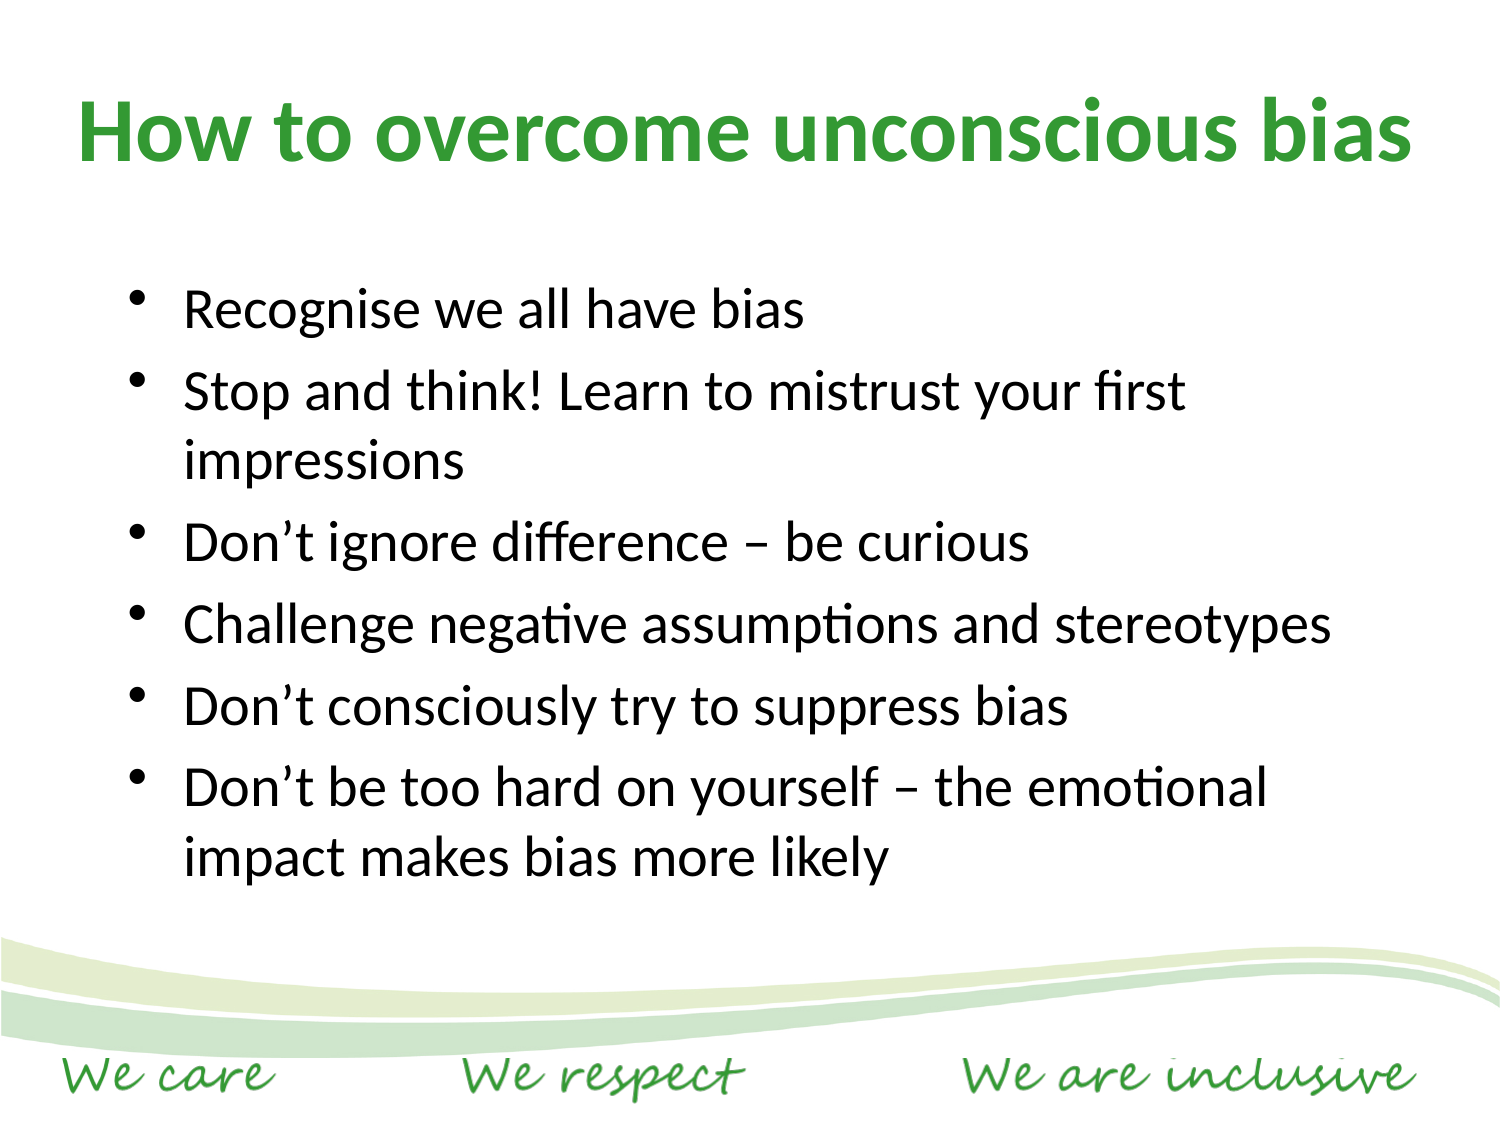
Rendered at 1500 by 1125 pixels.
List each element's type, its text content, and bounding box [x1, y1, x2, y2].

list Recognise we all have bias Stop and think! Learn to mistrust your first impressions Don’t ignore difference – be curious Challenge negative assumptions and stereotypes Don’t consciously try to suppress bias Don’t be too hard on yourself – the emotional impact makes bias more likely [112, 262, 1388, 1000]
title How to overcome unconscious bias [62, 31, 1500, 219]
picture [0, 937, 1500, 1125]
